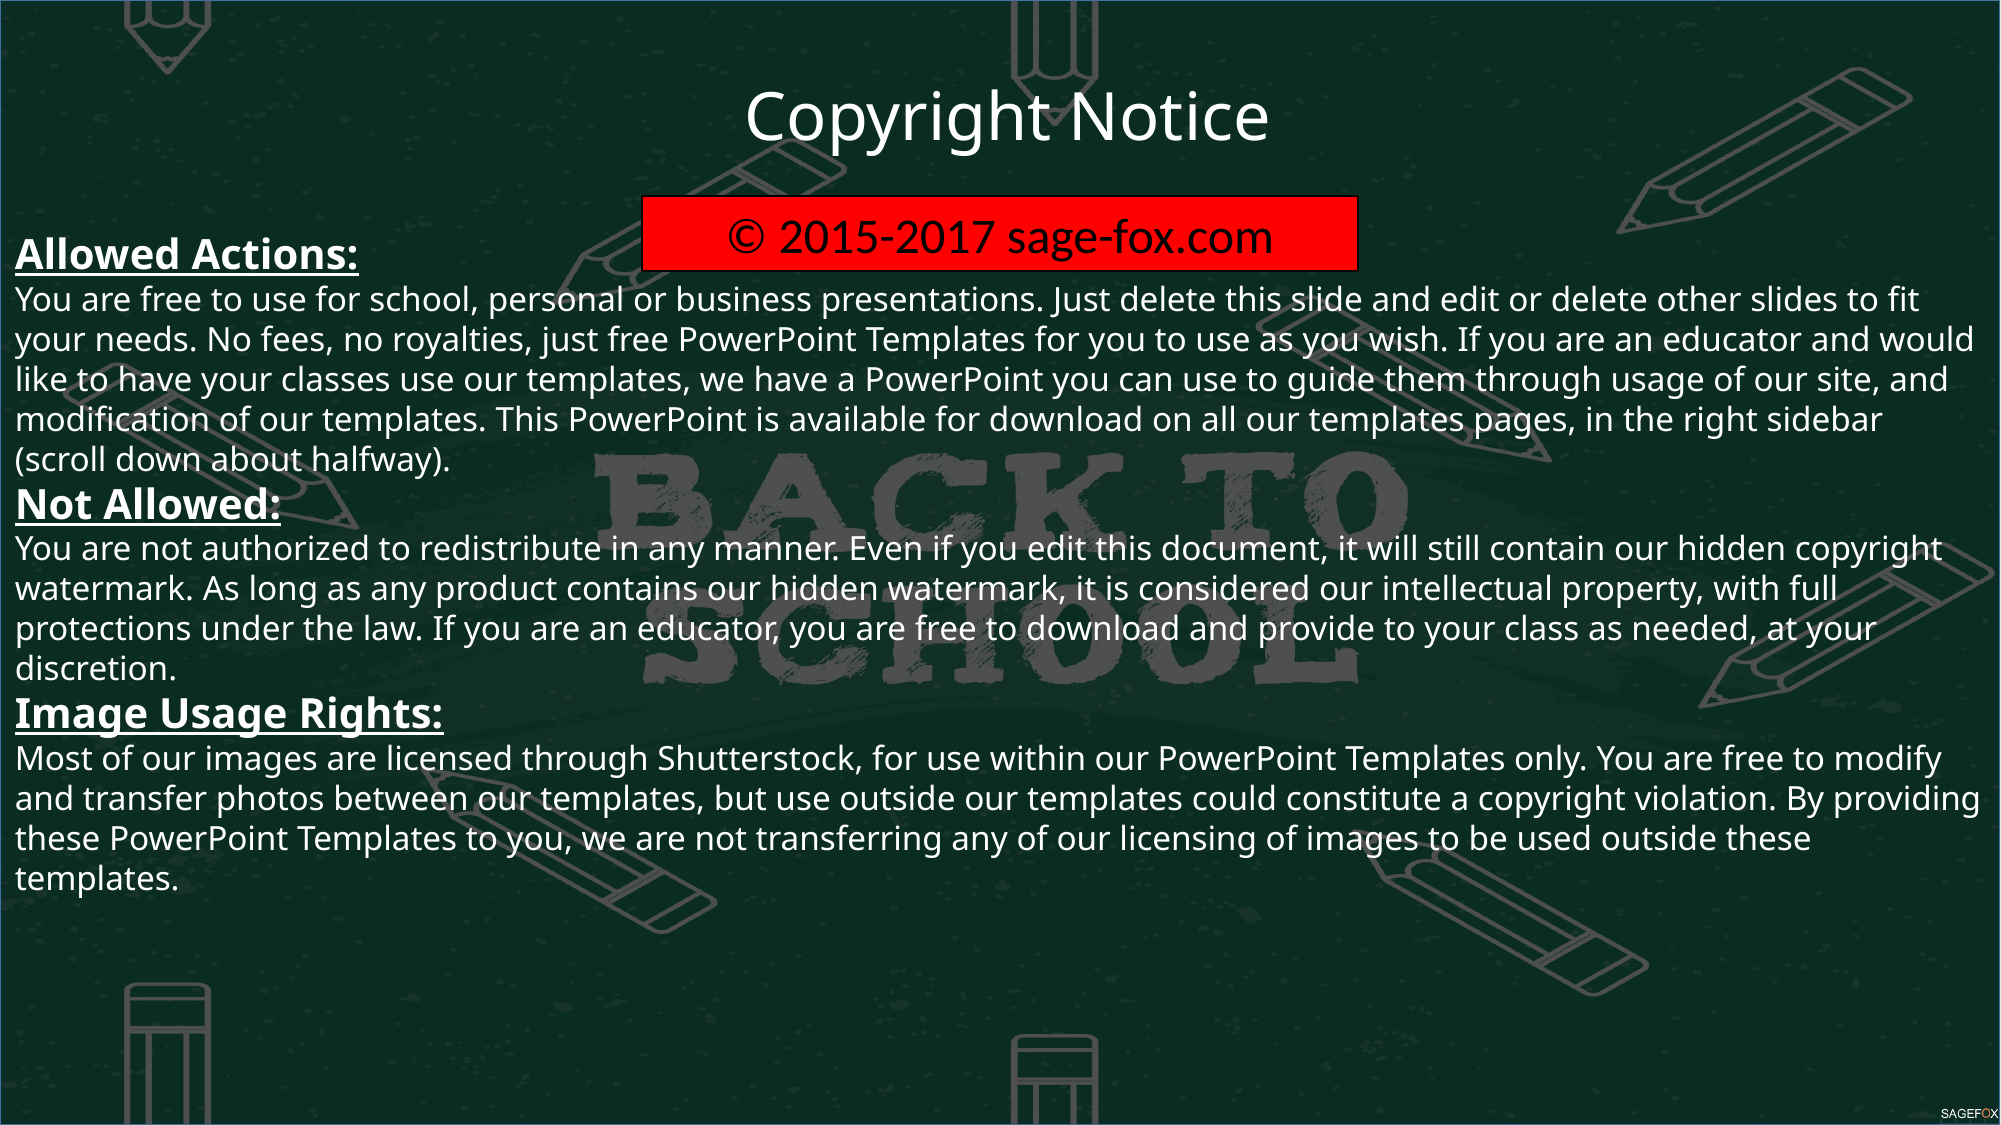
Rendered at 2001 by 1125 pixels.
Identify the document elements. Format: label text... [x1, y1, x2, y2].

text_box Allowed Actions: You are free to use for school, personal or business presentations. Just delete this slide and edit or delete other slides to fit your needs. No fees, no royalties, just free PowerPoint Templates for you to use as you wish. If you are an educator and would like to have your classes use our templates, we have a PowerPoint you can use to guide them through usage of our site, and modification of our templates. This PowerPoint is available for download on all our templates pages, in the right sidebar (scroll down about halfway). Not Allowed: You are not authorized to redistribute in any manner. Even if you edit this document, it will still contain our hidden copyright watermark. As long as any product contains our hidden watermark, it is considered our intellectual property, with full protections under the law. If you are an educator, you are free to download and provide to your class as needed, at your discretion. Image Usage Rights: Most of our images are licensed through Shutterstock, for use within our PowerPoint Templates only. You are free to modify and transfer photos between our templates, but use outside our templates could constitute a copyright violation. By providing these PowerPoint Templates to you, we are not transferring any of our licensing of images to be used outside these templates. [0, 0, 2000, 1125]
title Copyright Notice [493, 60, 1524, 178]
text_box © 2015-2017 sage-fox.com [641, 196, 1358, 272]
